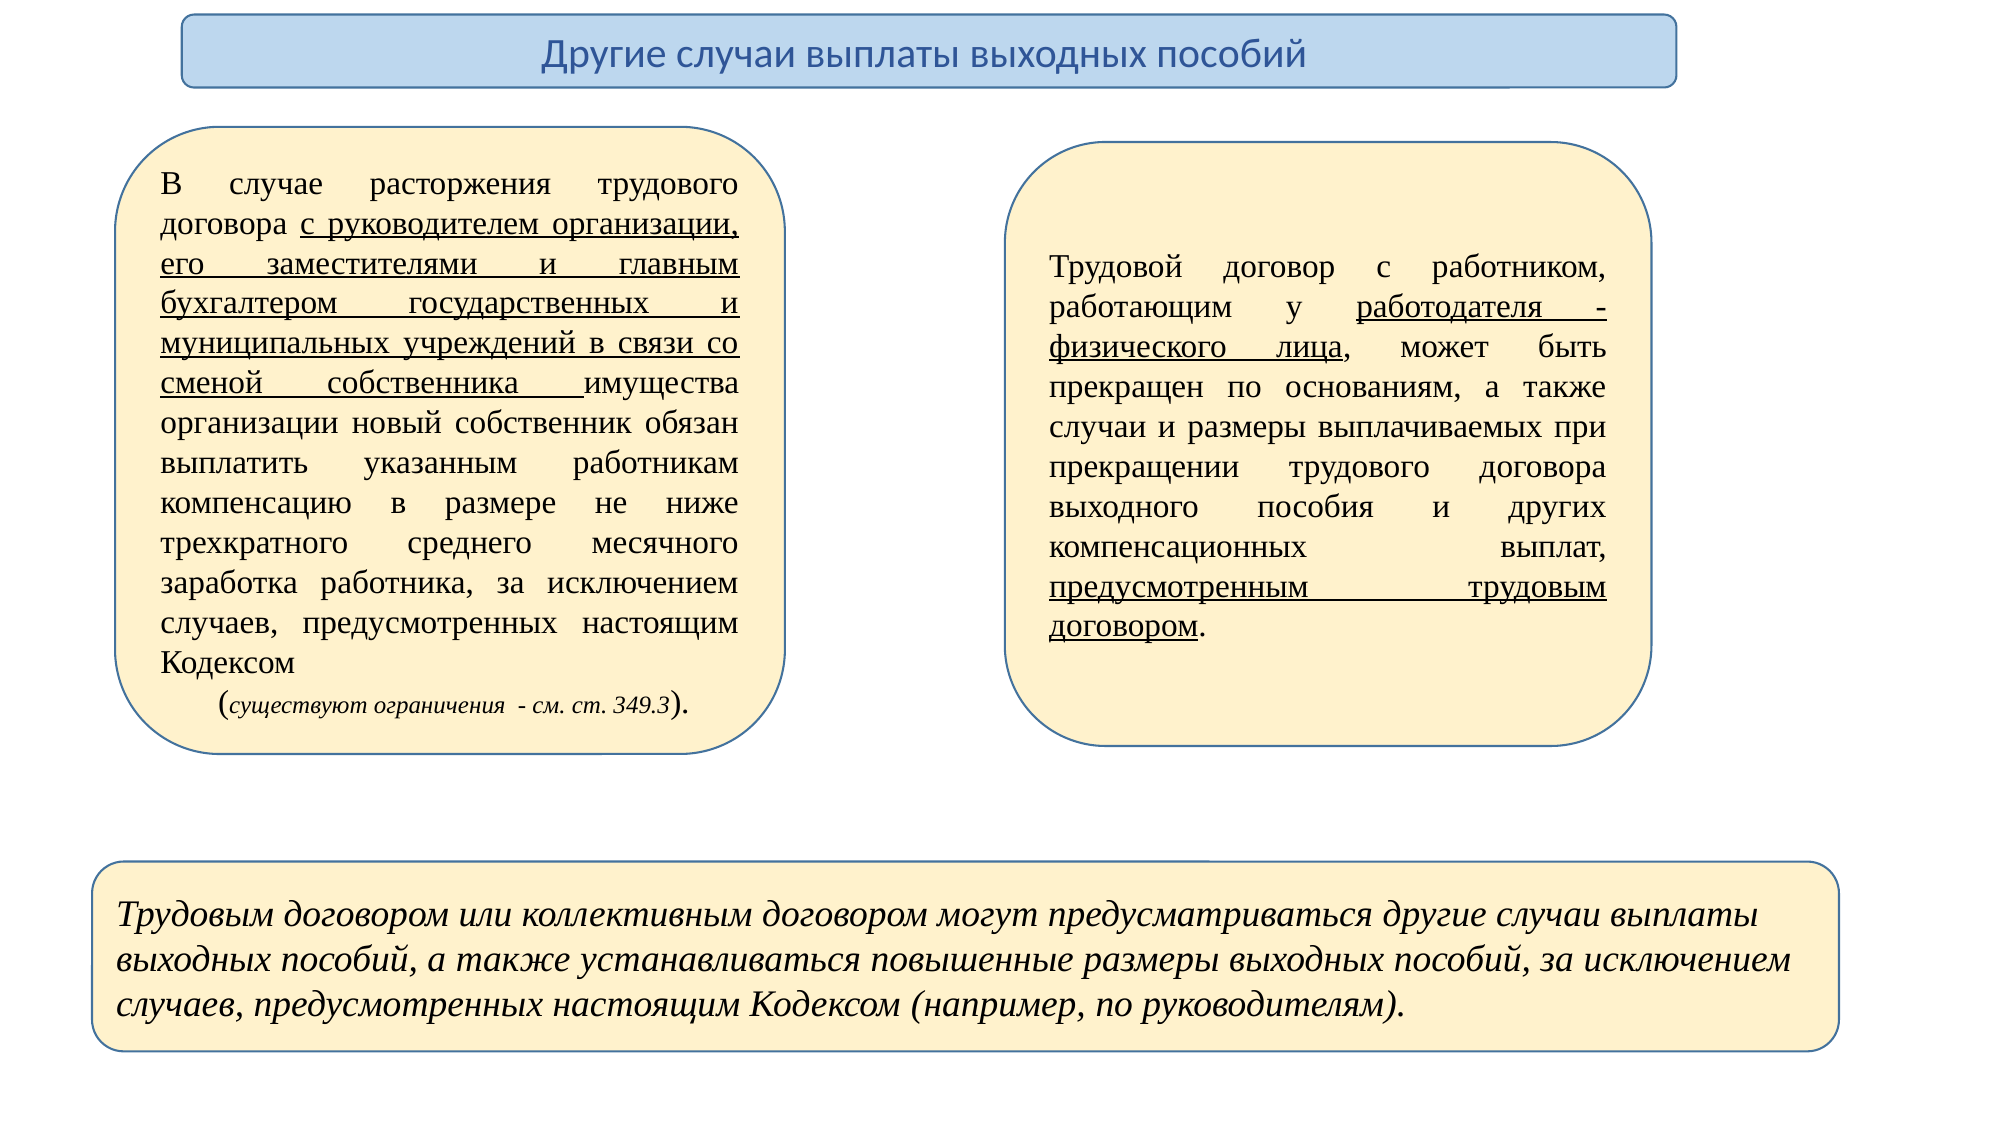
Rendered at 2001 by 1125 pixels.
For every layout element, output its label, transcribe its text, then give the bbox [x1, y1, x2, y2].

text_box В случае расторжения трудового договора с руководителем организации, его заместителями и главным бухгалтером государственных и муниципальных учреждений в связи со сменой собственника имущества организации новый собственник обязан выплатить указанным работникам компенсацию в размере не ниже трехкратного среднего месячного заработка работника, за исключением случаев, предусмотренных настоящим Кодексом (существуют ограничения - см. ст. 349.3). [114, 125, 786, 756]
text_box Трудовым договором или коллективным договором могут предусматриваться другие случаи выплаты выходных пособий, а также устанавливаться повышенные размеры выходных пособий, за исключением случаев, предусмотренных настоящим Кодексом (например, по руководителям). [90, 860, 1841, 1053]
text_box Другие случаи выплаты выходных пособий [180, 13, 1678, 89]
text_box Трудовой договор с работником, работающим у работодателя - физического лица, может быть прекращен по основаниям, а также случаи и размеры выплачиваемых при прекращении трудового договора выходного пособия и других компенсационных выплат, предусмотренным трудовым договором. [1003, 140, 1653, 748]
